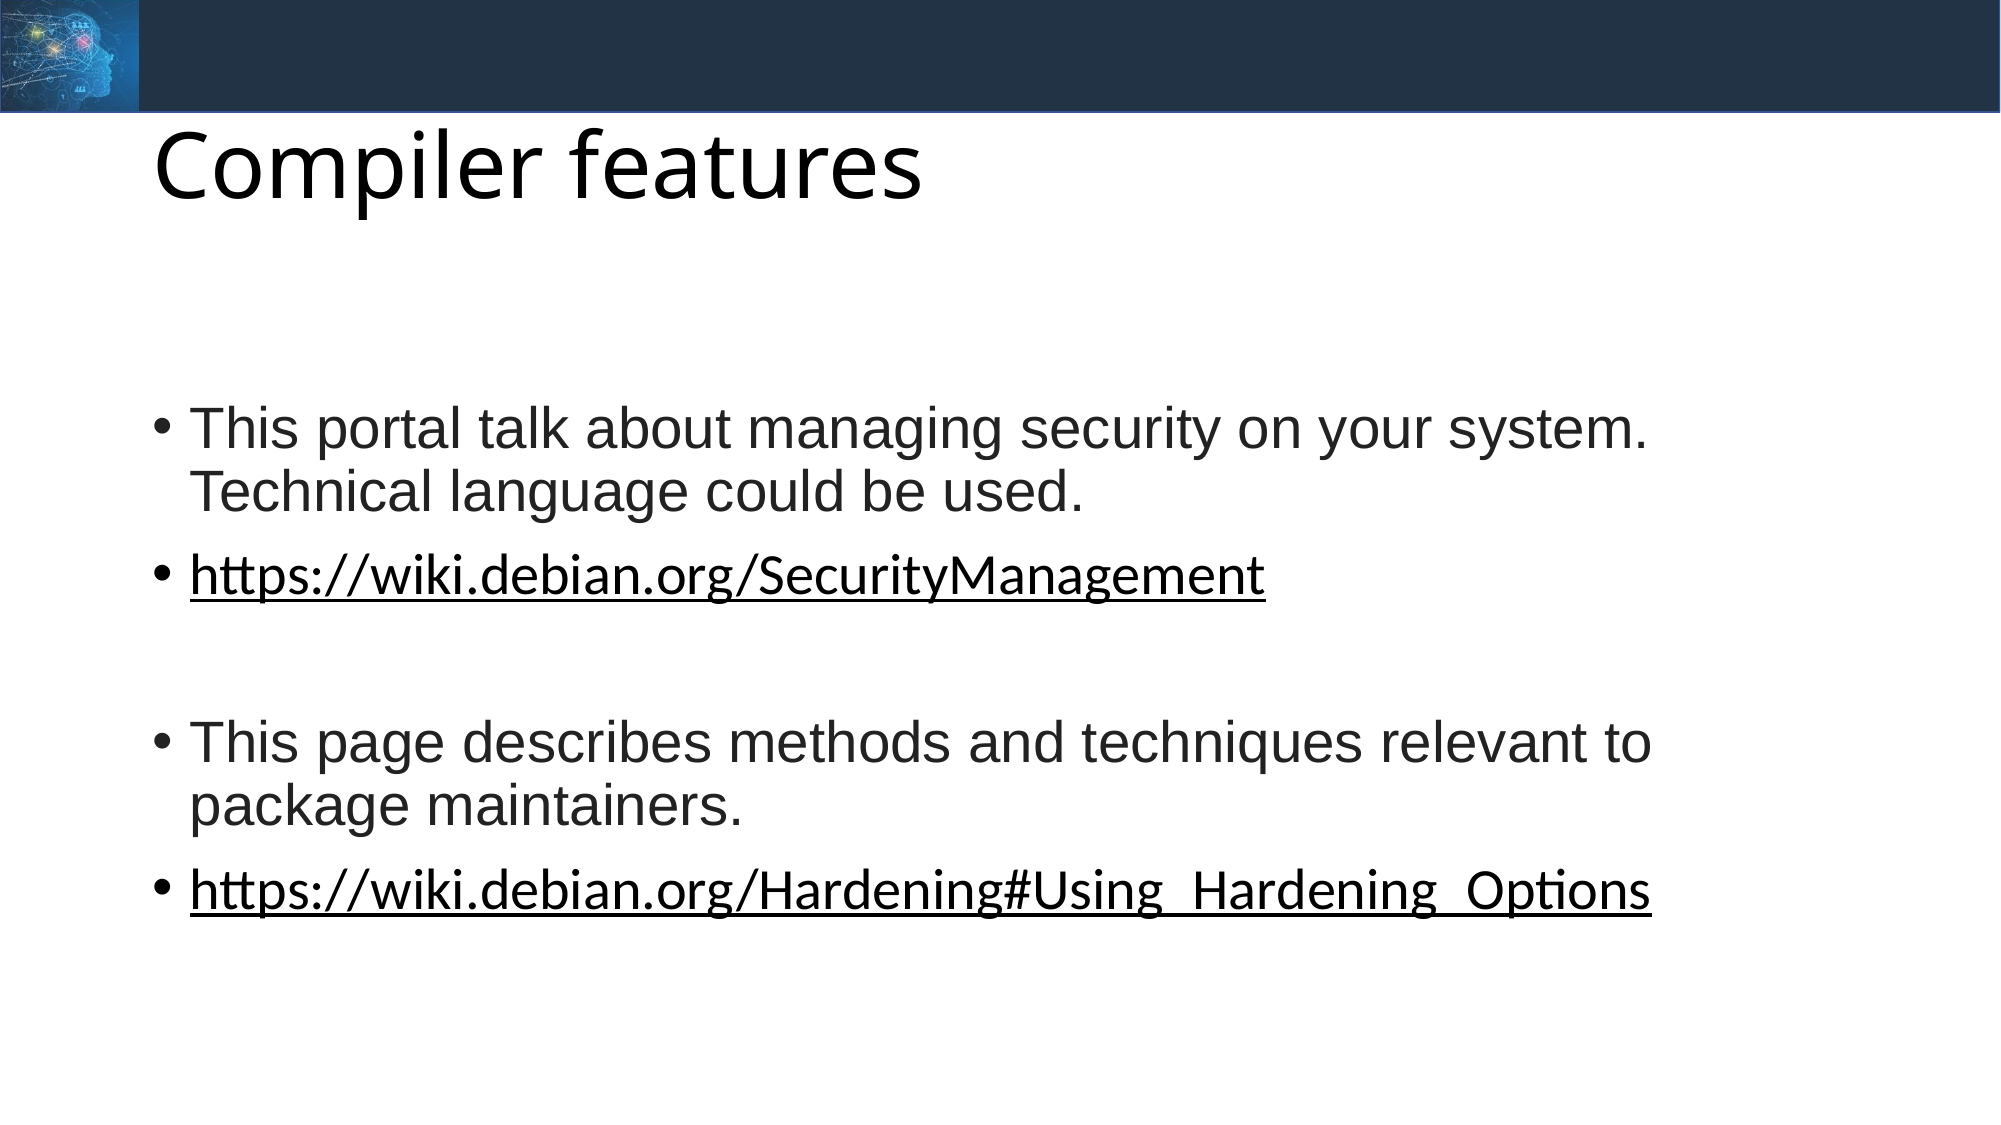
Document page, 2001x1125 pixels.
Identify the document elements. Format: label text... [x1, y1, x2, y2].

title Compiler features [137, 59, 1863, 278]
picture [2, 0, 139, 111]
list This portal talk about managing security on your system. Technical language could be used. https://wiki.debian.org/SecurityManagement This page describes methods and techniques relevant to package maintainers. https://wiki.debian.org/Hardening#Using_Hardening_Options [137, 299, 1863, 1014]
